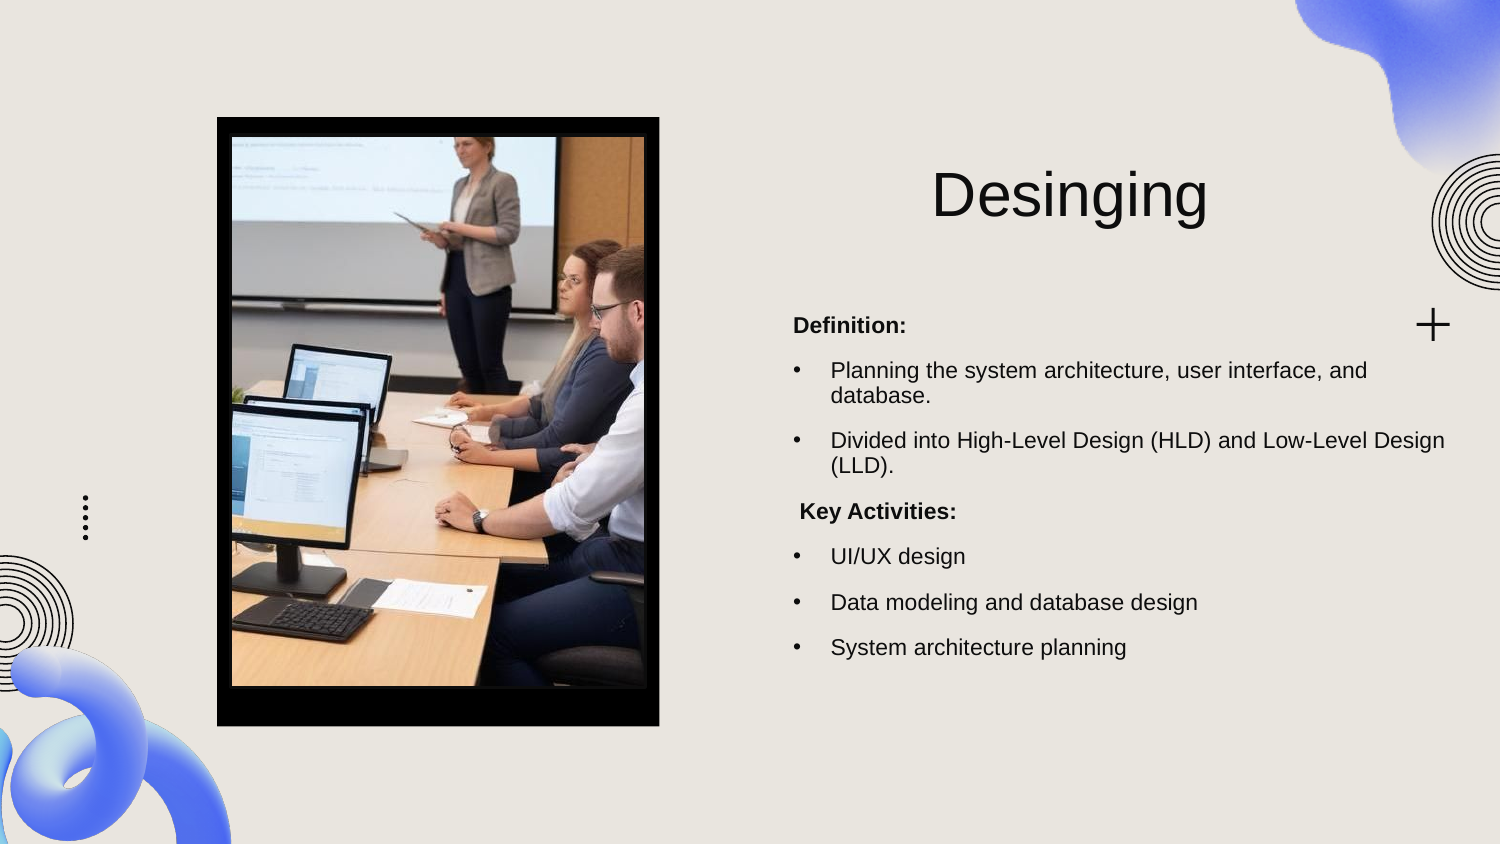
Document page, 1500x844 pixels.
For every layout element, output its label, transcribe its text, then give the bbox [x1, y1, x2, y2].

text_box [217, 117, 660, 727]
picture [0, 613, 250, 844]
subtitle Definition: Planning the system architecture, user interface, and database. Divided into High-Level Design (HLD) and Low-Level Design (LLD). Key Activities: UI/UX design Data modeling and database design System architecture planning [778, 298, 1478, 422]
picture [231, 136, 645, 686]
title Desinging [750, 136, 1393, 245]
